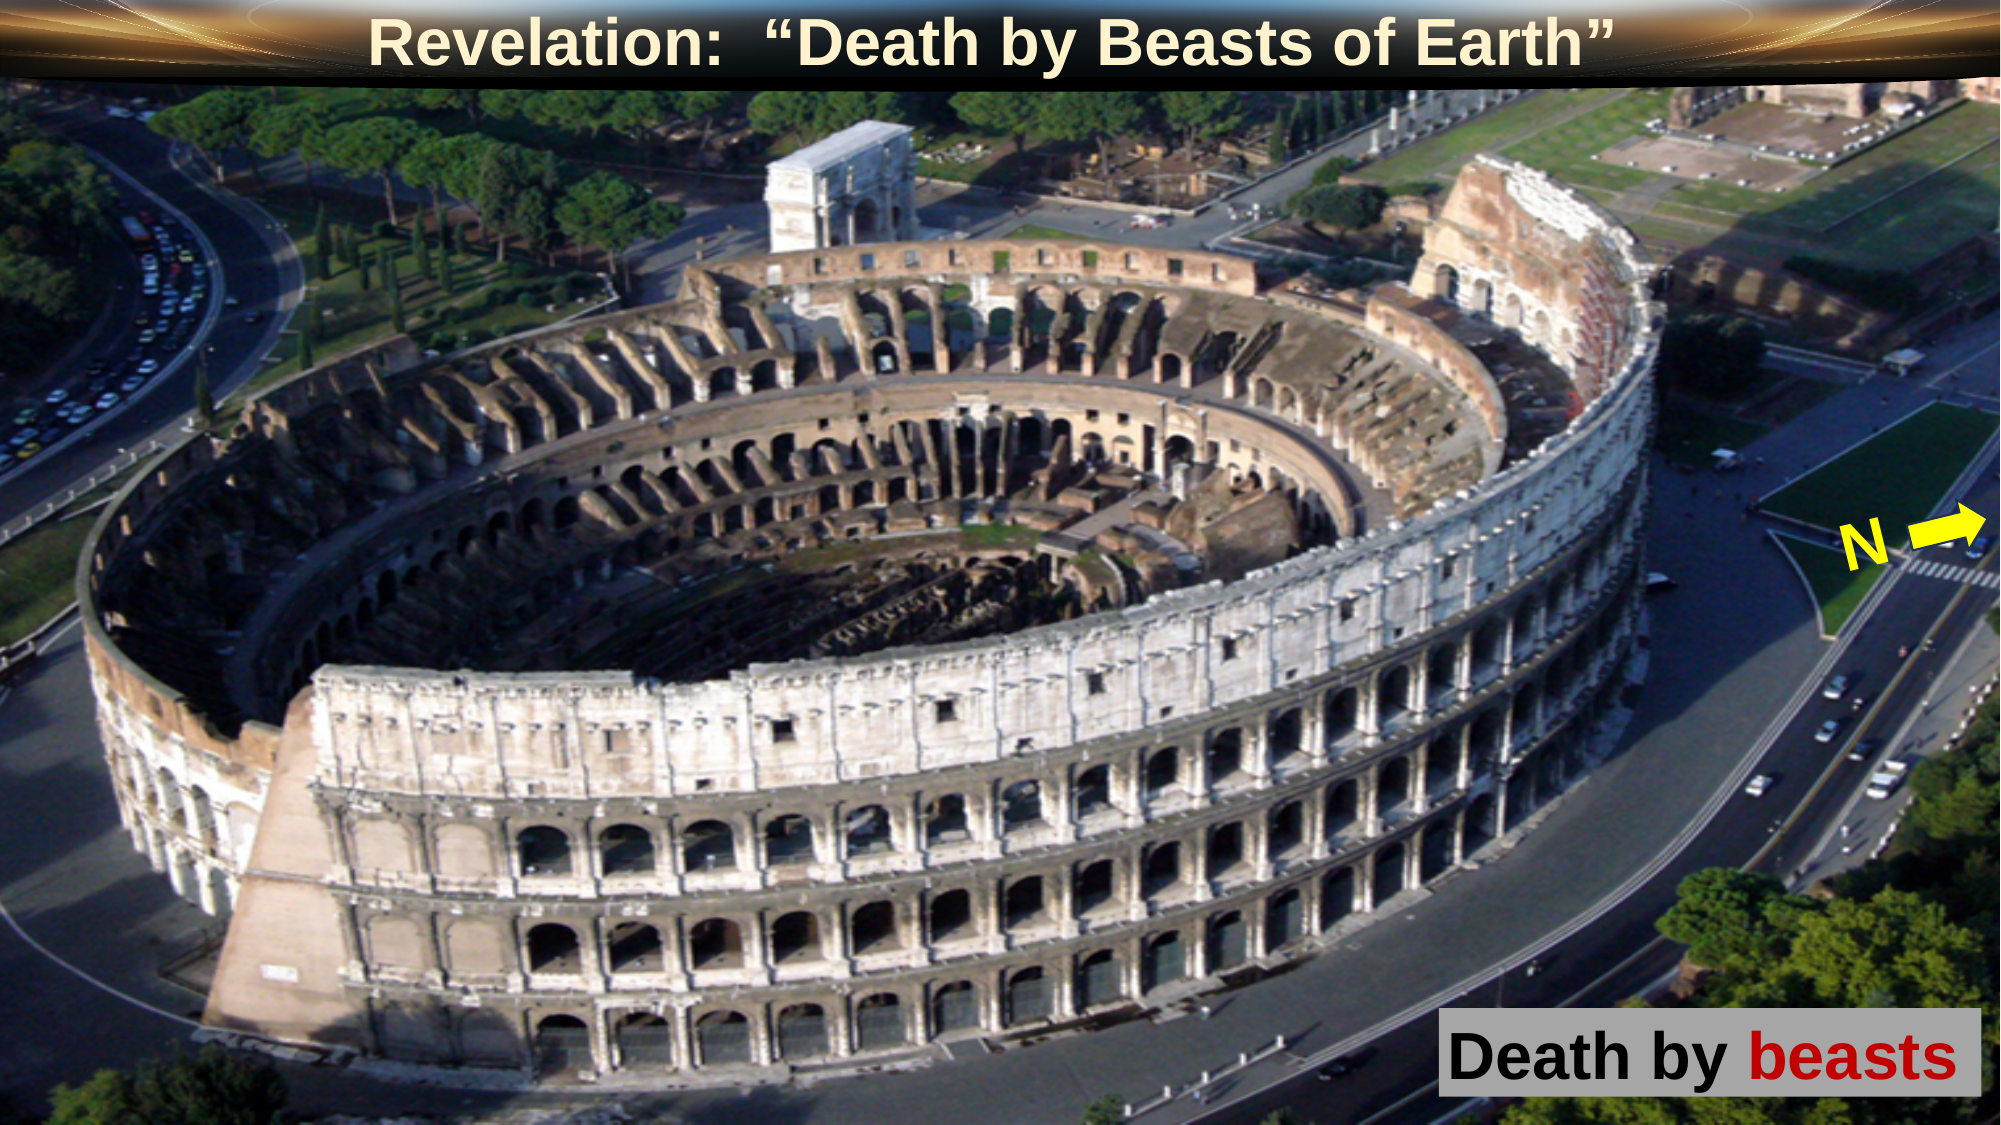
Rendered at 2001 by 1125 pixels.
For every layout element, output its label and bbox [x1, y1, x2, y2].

text_box [0, 0, 2000, 91]
picture [0, 0, 2001, 1125]
